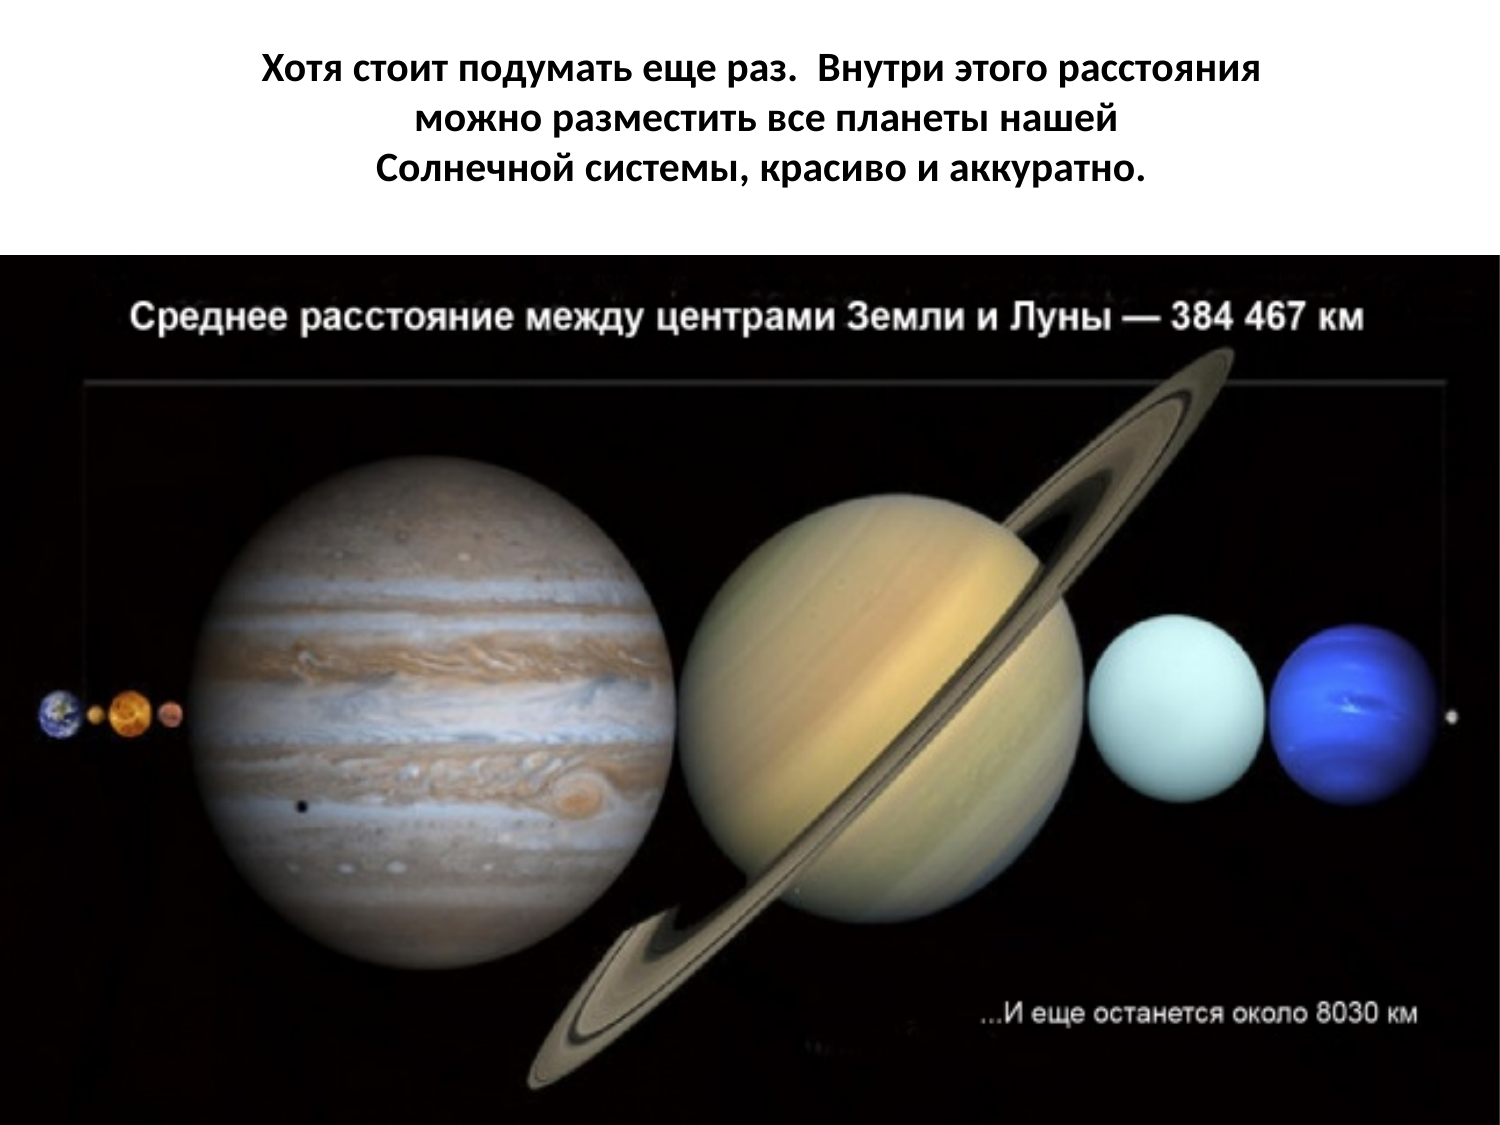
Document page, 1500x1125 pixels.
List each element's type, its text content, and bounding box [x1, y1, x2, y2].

picture [0, 255, 1500, 1125]
text_box Хотя стоит подумать еще раз. Внутри этого расстояния можно разместить все планеты нашей Солнечной системы, красиво и аккуратно. [159, 32, 1364, 248]
